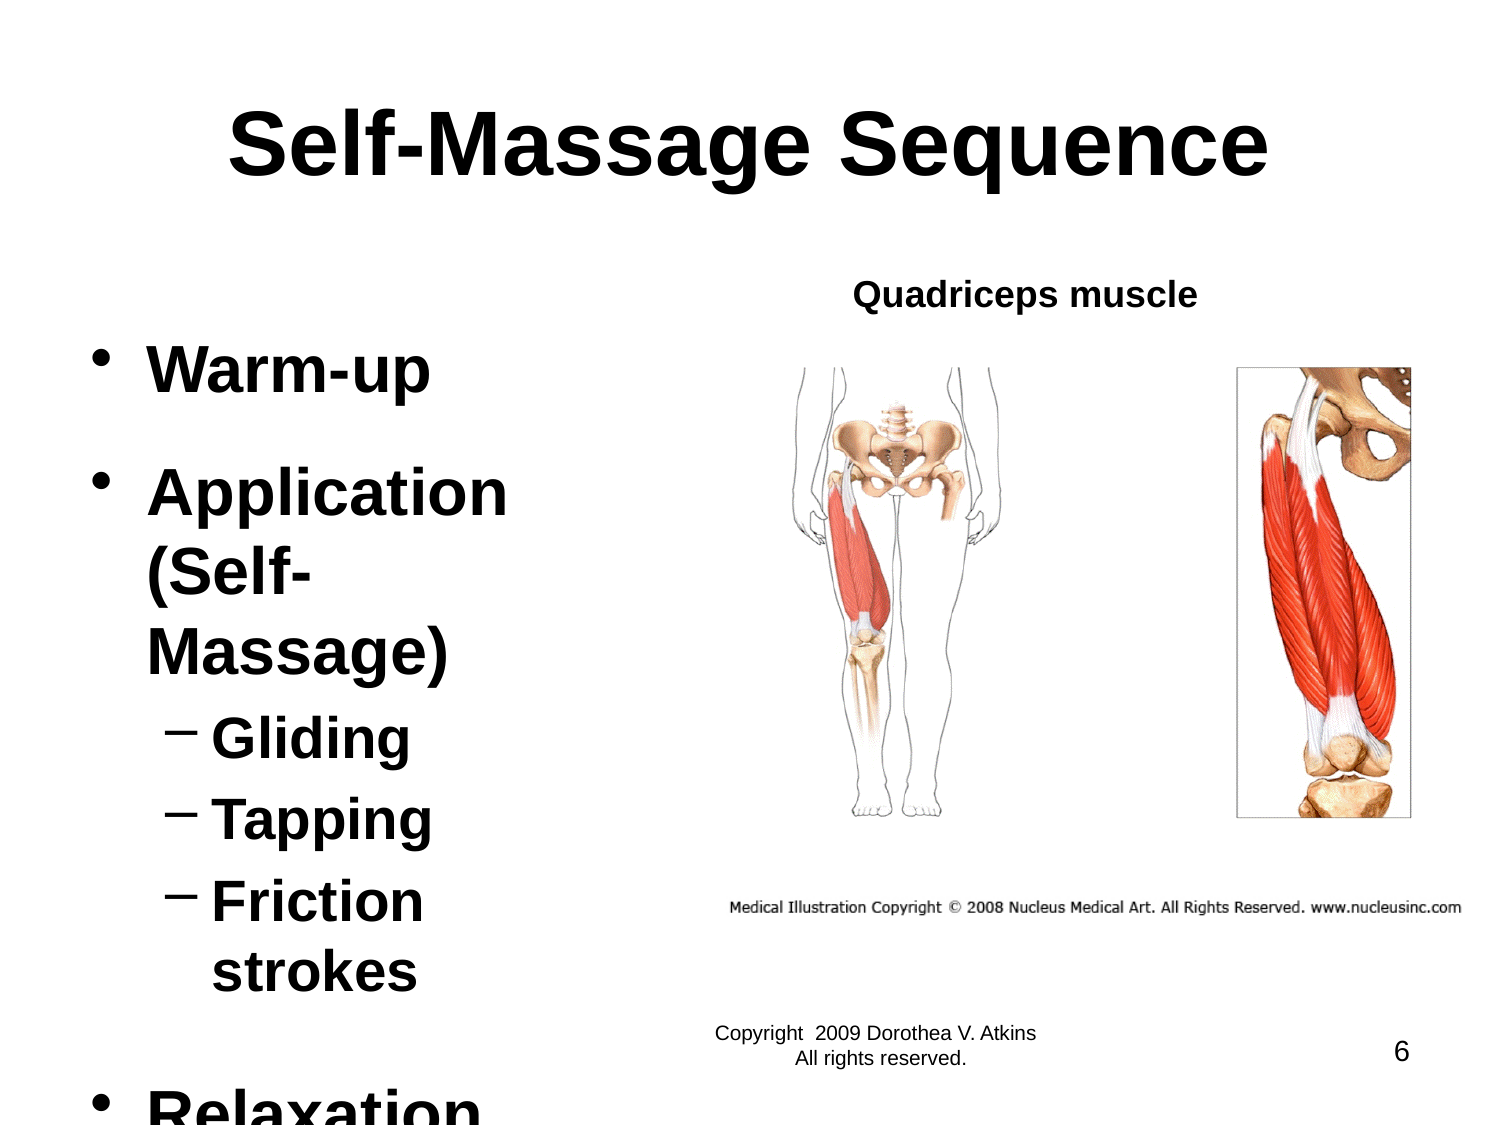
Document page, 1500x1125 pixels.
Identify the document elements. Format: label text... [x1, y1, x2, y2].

text_box [999, 249, 1388, 311]
slide_number 6 [1074, 1024, 1425, 1103]
title Self-Massage Sequence [75, 45, 1425, 233]
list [762, 356, 1426, 826]
text_box Quadriceps muscle [837, 262, 1214, 323]
list Warm-up Application (Self-Massage) Gliding Tapping Friction strokes Relaxation [75, 224, 575, 1005]
picture [724, 887, 1500, 924]
text_box Copyright 2009 Dorothea V. Atkins All rights reserved. [624, 1012, 1113, 1078]
